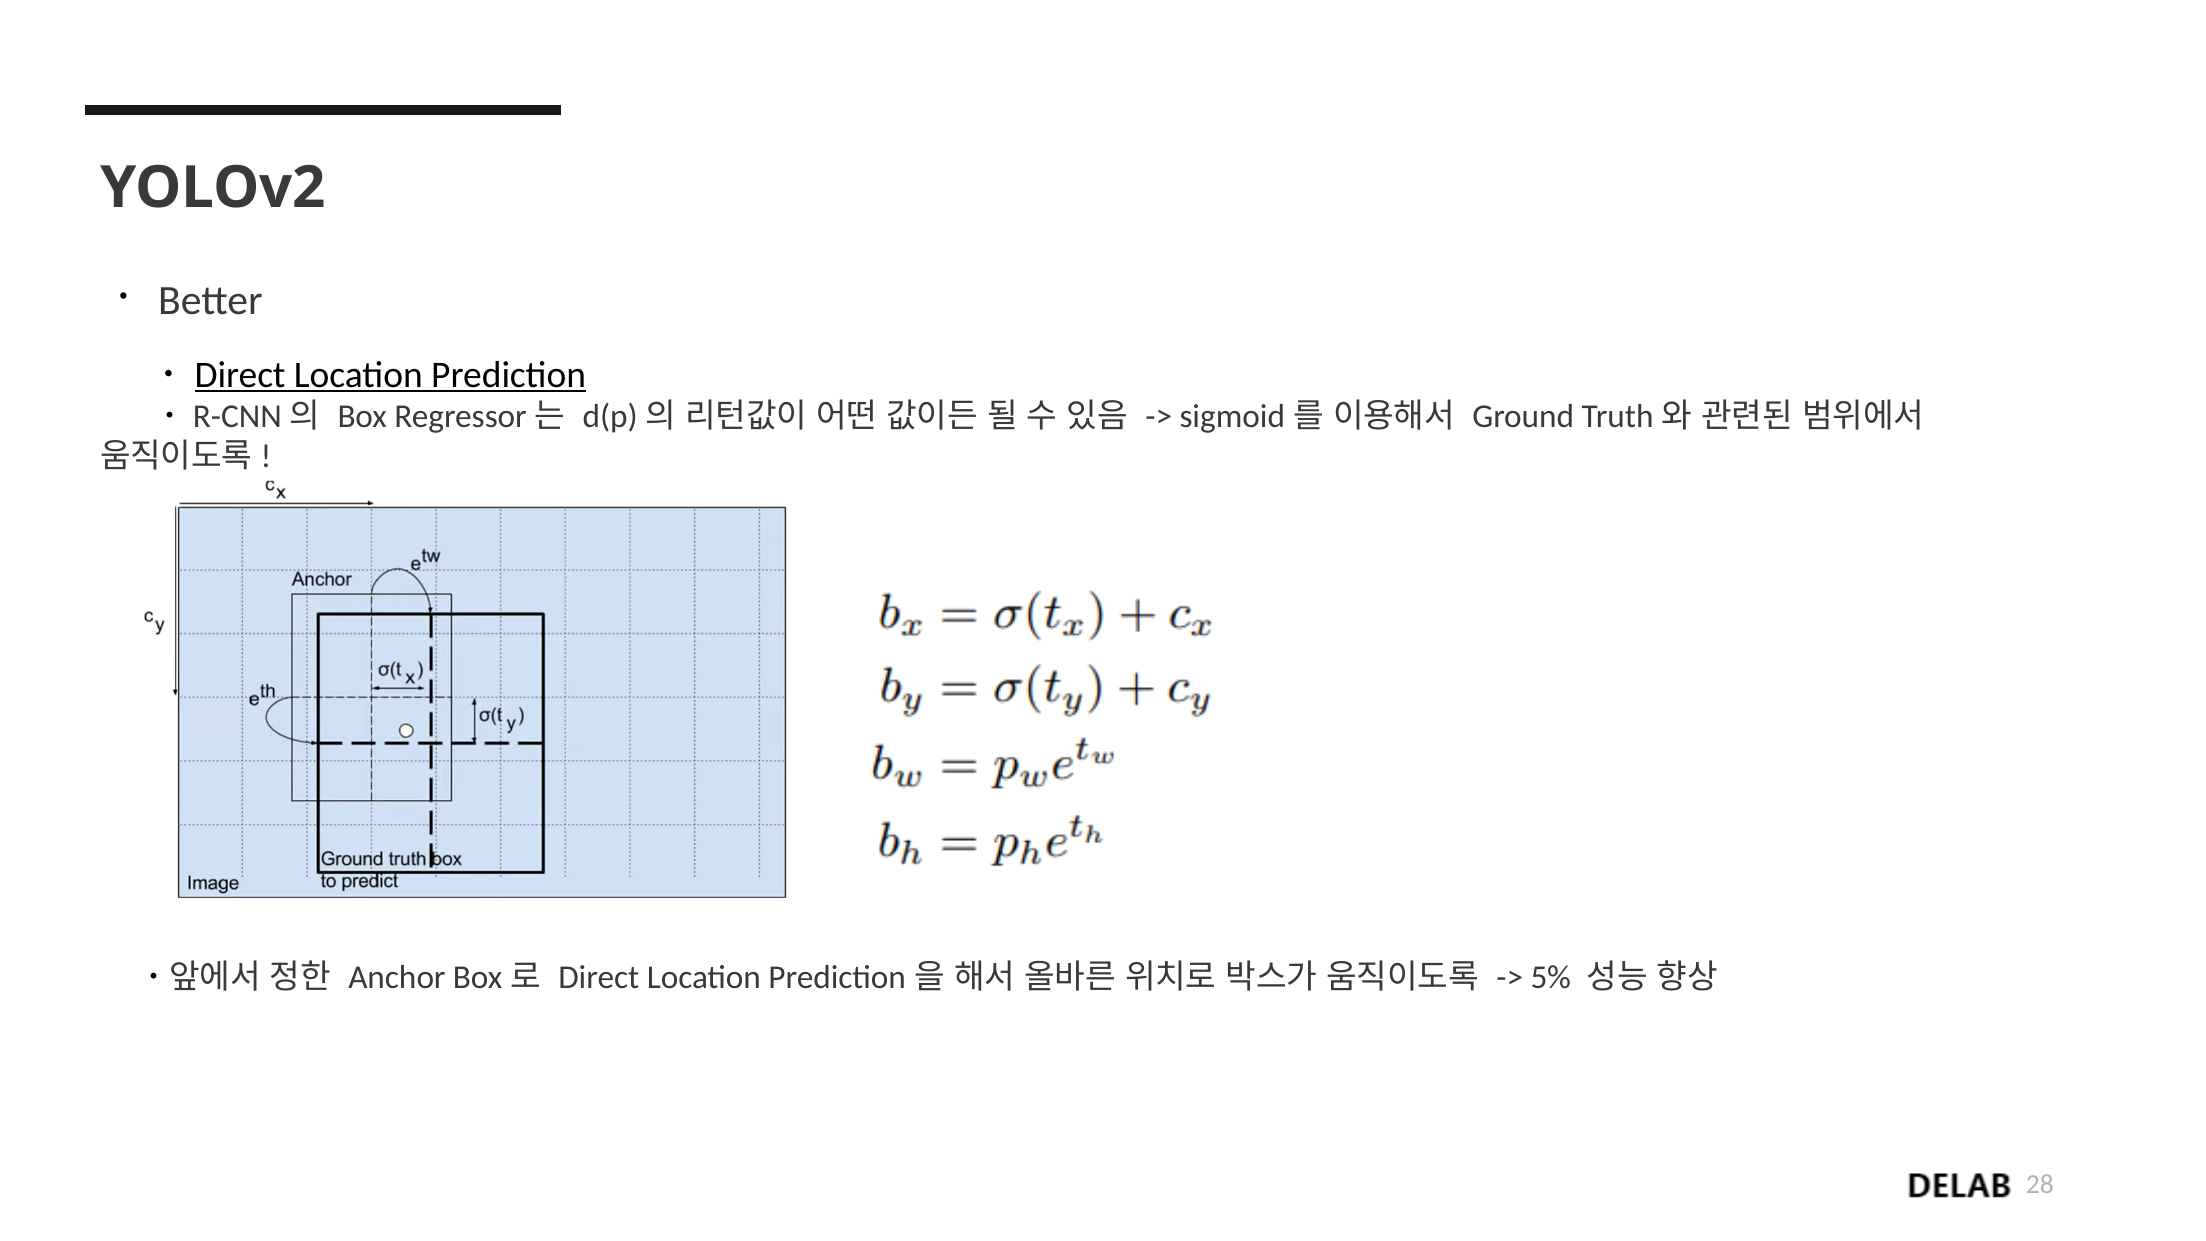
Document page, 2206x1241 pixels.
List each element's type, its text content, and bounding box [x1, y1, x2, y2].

text_box YOLOv2 ㆍBetter ㆍDirect Location Prediction ㆍR-CNN의 Box Regressor는 d(p)의 리턴값이 어떤 값이든 될 수 있음 -> sigmoid를 이용해서 Ground Truth와 관련된 범위에서 움직이도록! [85, 142, 2084, 482]
picture [856, 570, 1263, 901]
picture [1897, 1157, 2032, 1216]
slide_number 28 [1557, 1149, 2054, 1216]
text_box [84, 105, 561, 115]
picture [124, 475, 789, 901]
text_box ㆍ앞에서 정한 Anchor Box로 Direct Location Prediction을 해서 올바른 위치로 박스가 움직이도록 -> 5% 성능 향상 [124, 948, 1916, 1003]
